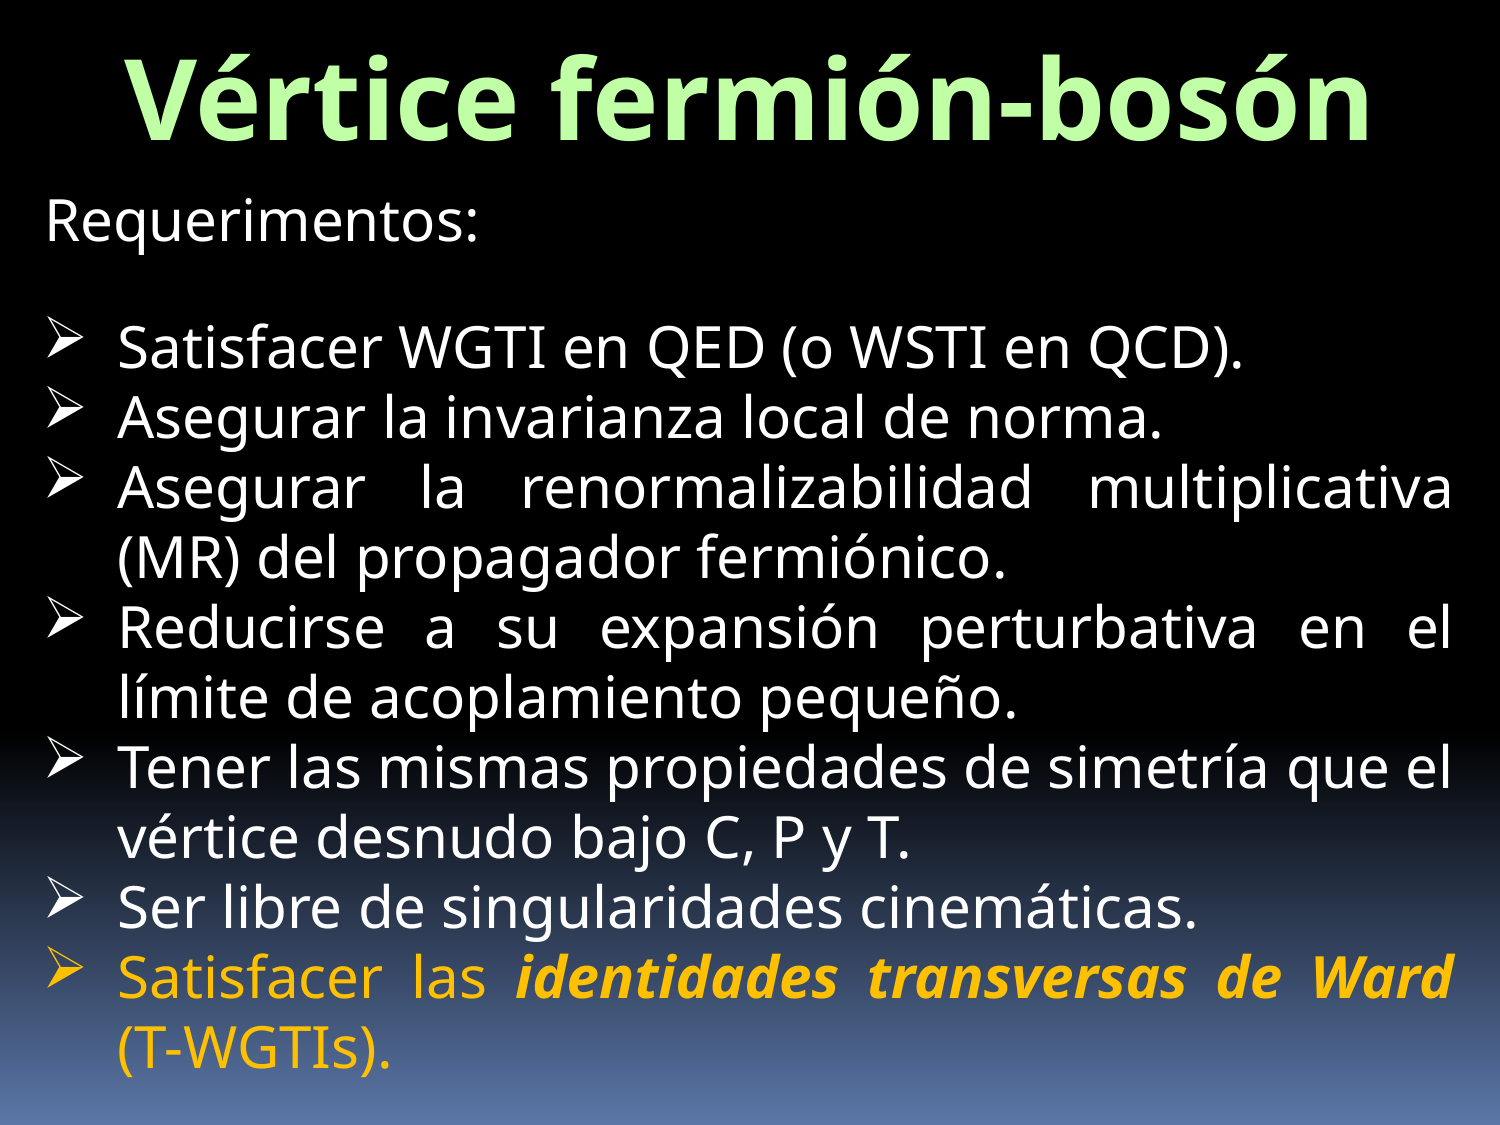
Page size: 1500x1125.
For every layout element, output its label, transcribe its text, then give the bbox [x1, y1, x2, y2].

text_box Vértice fermión-bosón [0, 20, 1500, 171]
text_box Satisfacer las identidades transversas de Ward (T-WGTIs). [27, 932, 1469, 1088]
text_box Satisfacer WGTI en QED (o WSTI en QCD). Asegurar la invarianza local de norma. Asegurar la renormalizabilidad multiplicativa (MR) del propagador fermiónico. Reducirse a su expansión perturbativa en el límite de acoplamiento pequeño. Tener las mismas propiedades de simetría que el vértice desnudo bajo C, P y T. Ser libre de singularidades cinemáticas. [27, 302, 1469, 932]
text_box Requerimentos: [29, 176, 1471, 261]
